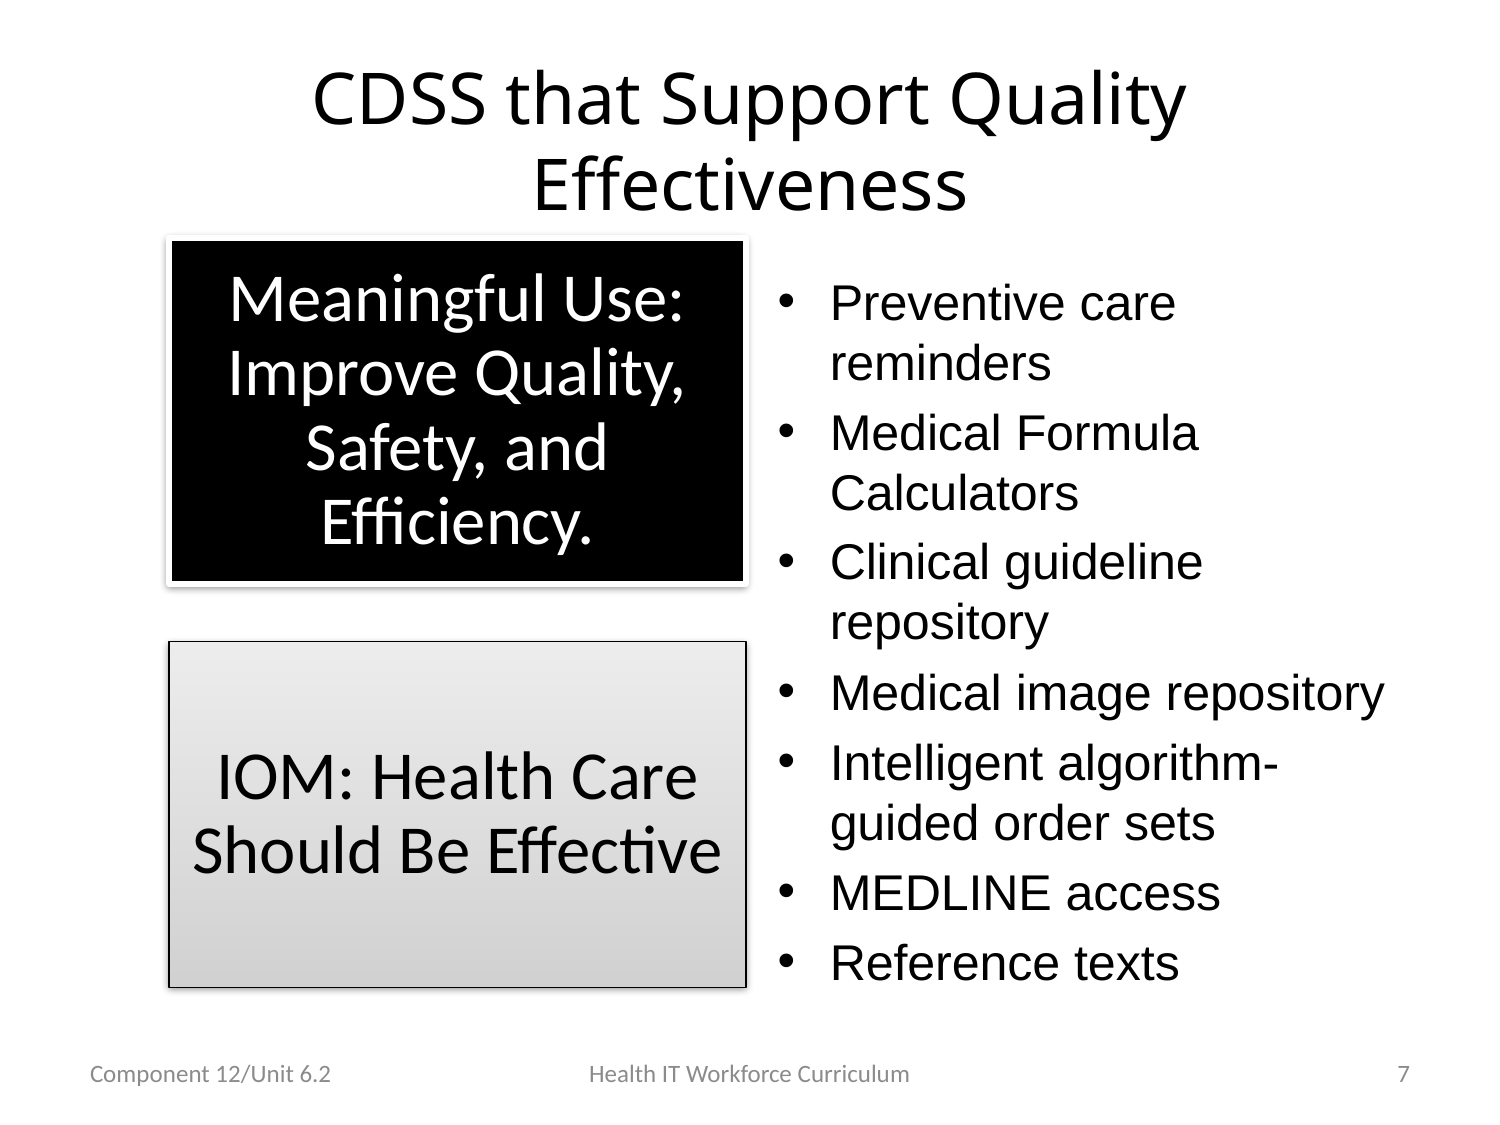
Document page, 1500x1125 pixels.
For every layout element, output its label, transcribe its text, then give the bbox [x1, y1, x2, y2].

slide_number 7 [1074, 1042, 1425, 1103]
title CDSS that Support Quality Effectiveness [74, 44, 1426, 233]
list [149, 237, 766, 988]
footer Health IT Workforce Curriculum [512, 1042, 988, 1103]
list Preventive care reminders Medical Formula Calculators Clinical guideline repository Medical image repository Intelligent algorithm-guided order sets MEDLINE access Reference texts [762, 262, 1426, 1006]
slide_number Component 12/Unit 6.2 [75, 1042, 425, 1103]
